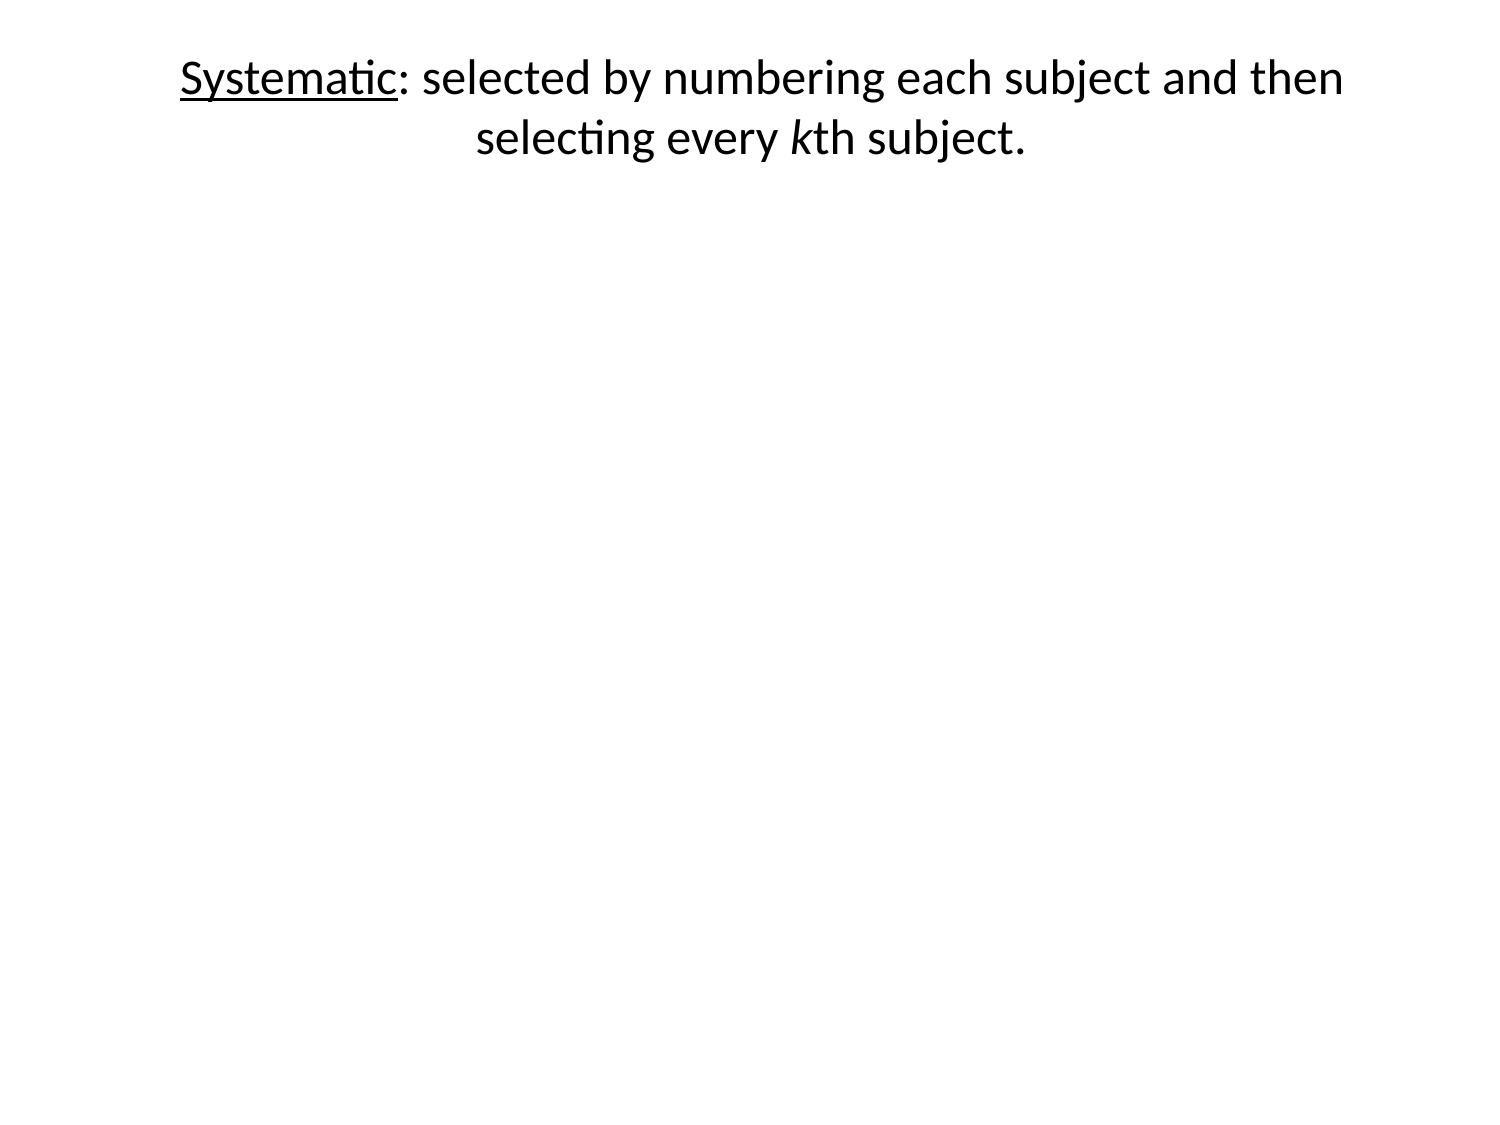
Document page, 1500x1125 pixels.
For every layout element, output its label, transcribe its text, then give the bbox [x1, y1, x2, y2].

text_box Systematic: selected by numbering each subject and then selecting every kth subject. [87, 37, 1438, 173]
